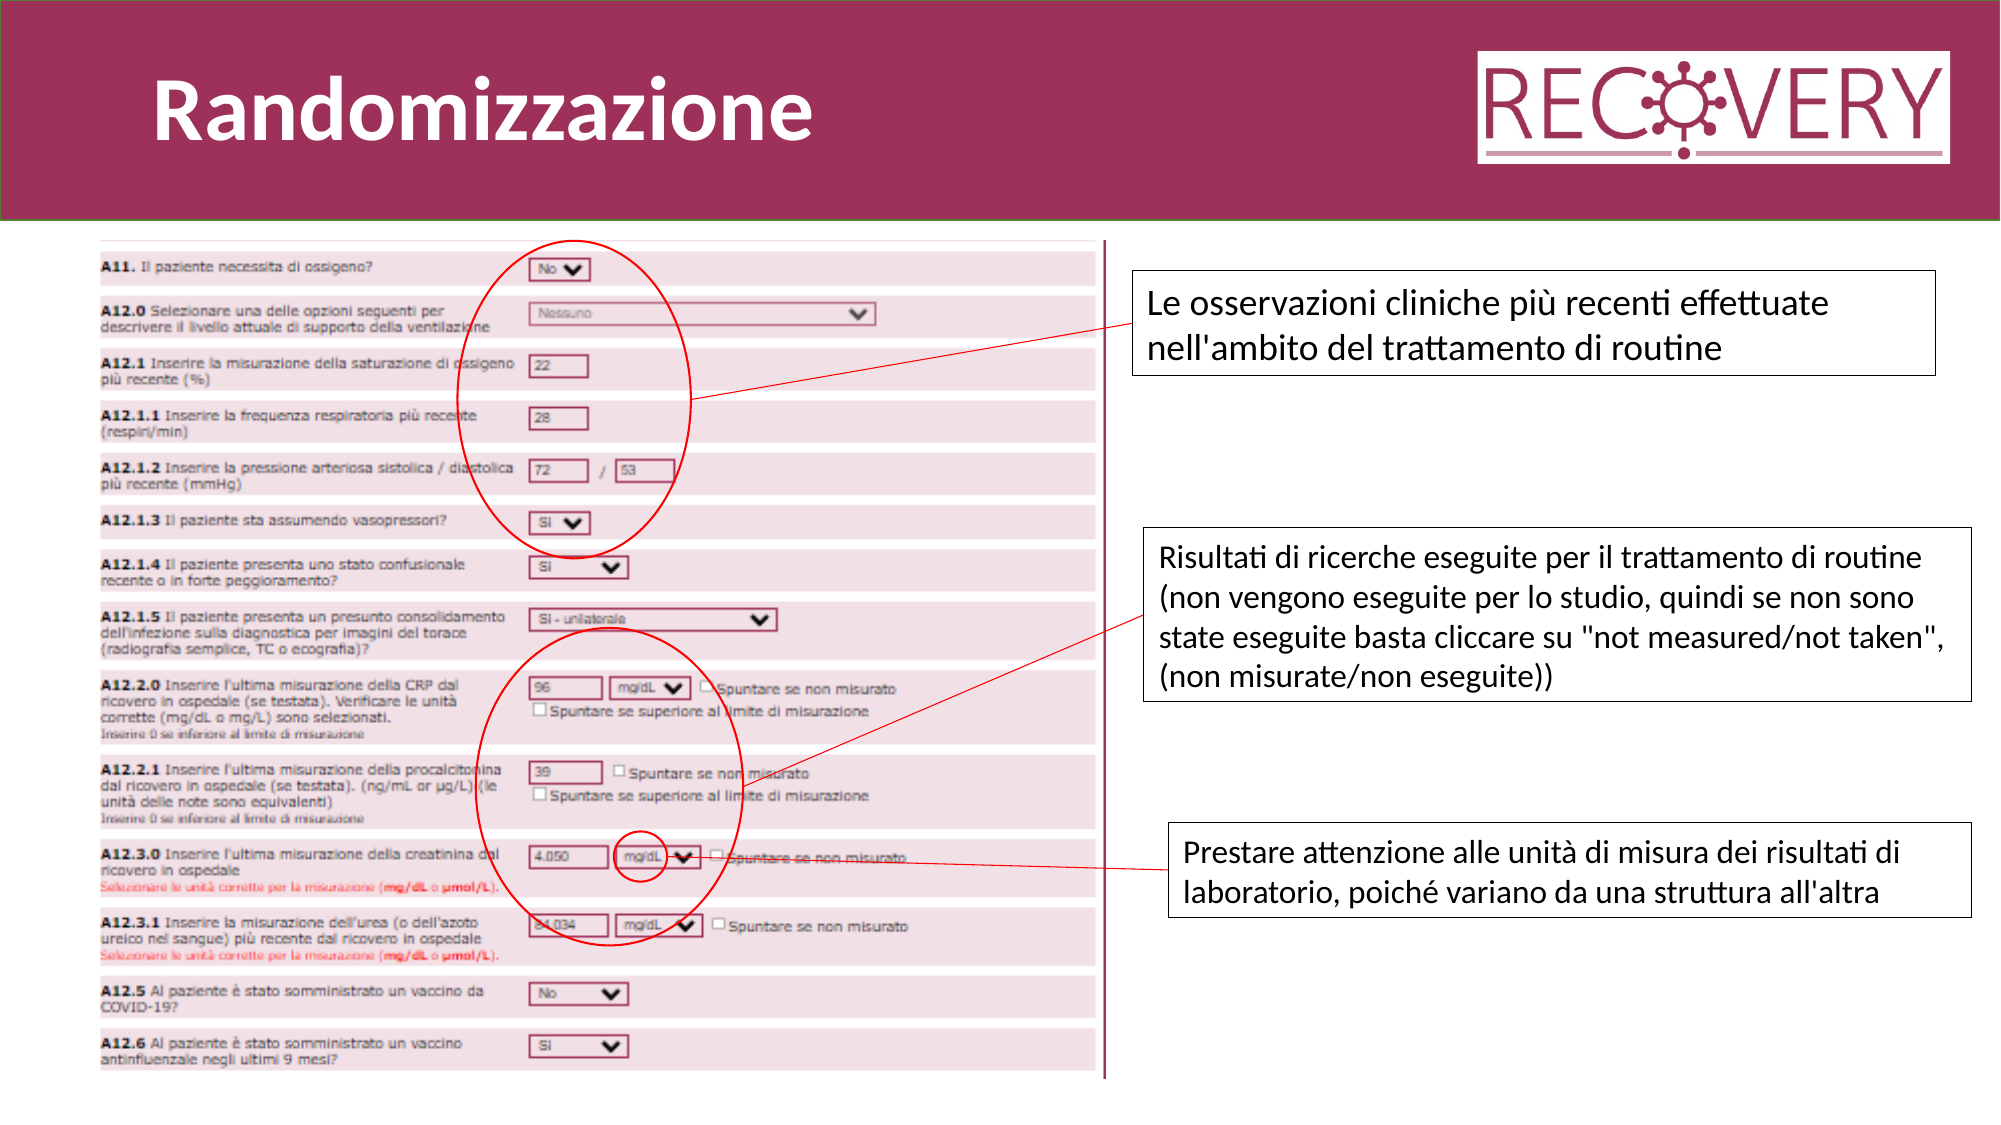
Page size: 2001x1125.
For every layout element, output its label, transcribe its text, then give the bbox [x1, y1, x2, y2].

picture [91, 240, 1106, 1079]
text_box Prestare attenzione alle unità di misura dei risultati di laboratorio, poiché variano da una struttura all'altra [1168, 822, 1972, 918]
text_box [743, 615, 1144, 787]
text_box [667, 856, 1169, 871]
text_box Le osservazioni cliniche più recenti effettuate nell'ambito del trattamento di routine [1132, 270, 1936, 376]
text_box Risultati di ricerche eseguite per il trattamento di routine (non vengono eseguite per lo studio, quindi se non sono state eseguite basta cliccare su "not measured/not taken", (non misurate/non eseguite)) [1143, 527, 1972, 702]
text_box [690, 323, 1133, 400]
picture [1863, 51, 1951, 164]
title Randomizzazione [137, 2, 1863, 220]
